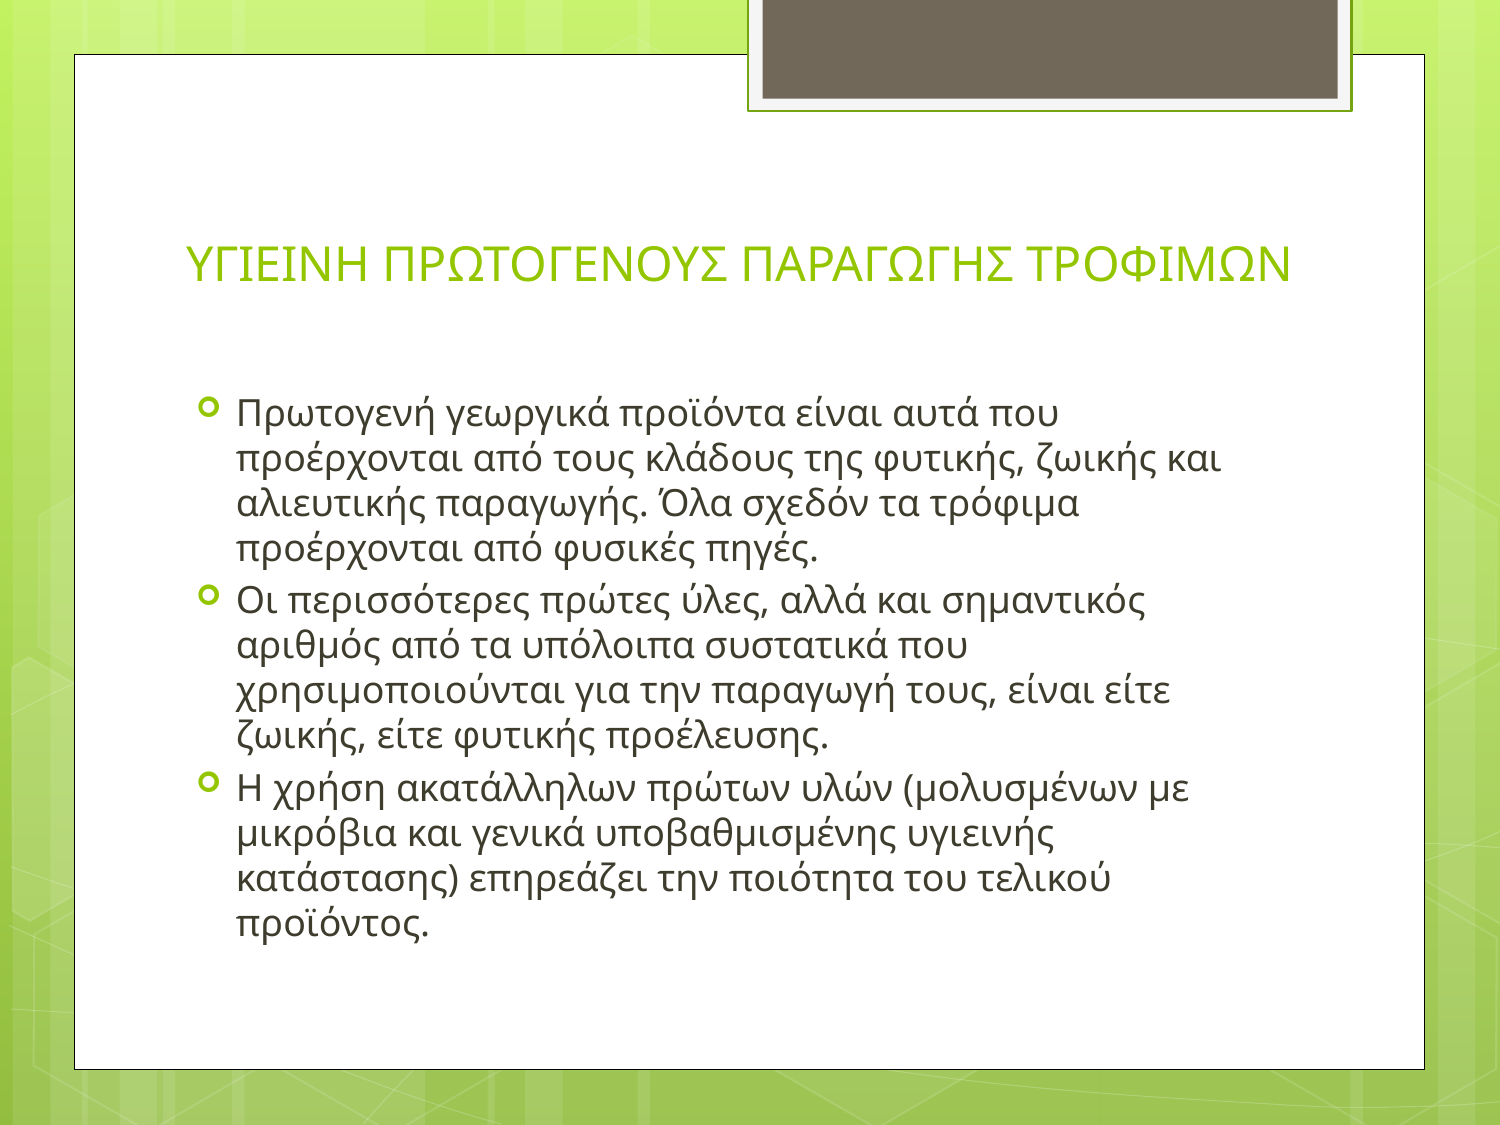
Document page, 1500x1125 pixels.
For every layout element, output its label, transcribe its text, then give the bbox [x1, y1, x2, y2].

list Πρωτογενή γεωργικά προϊόντα είναι αυτά που προέρχονται από τους κλάδους της φυτικής, ζωικής και αλιευτικής παραγωγής. Όλα σχεδόν τα τρόφιμα προέρχονται από φυσικές πηγές. Οι περισσότερες πρώτες ύλες, αλλά και σημαντικός αριθμός από τα υπόλοιπα συστατικά που χρησιμοποιούνται για την παραγωγή τους, είναι είτε ζωικής, είτε φυτικής προέλευσης. Η χρήση ακατάλληλων πρώτων υλών (μολυσμένων με μικρόβια και γενικά υποβαθμισμένης υγιεινής κατάστασης) επηρεάζει την ποιότητα του τελικού προϊόντος. [171, 381, 1283, 957]
title ΥΓΙΕΙΝΗ ΠΡΩΤΟΓΕΝΟΥΣ ΠΑΡΑΓΩΓΗΣ ΤΡΟΦΙΜΩΝ [171, 168, 1324, 357]
